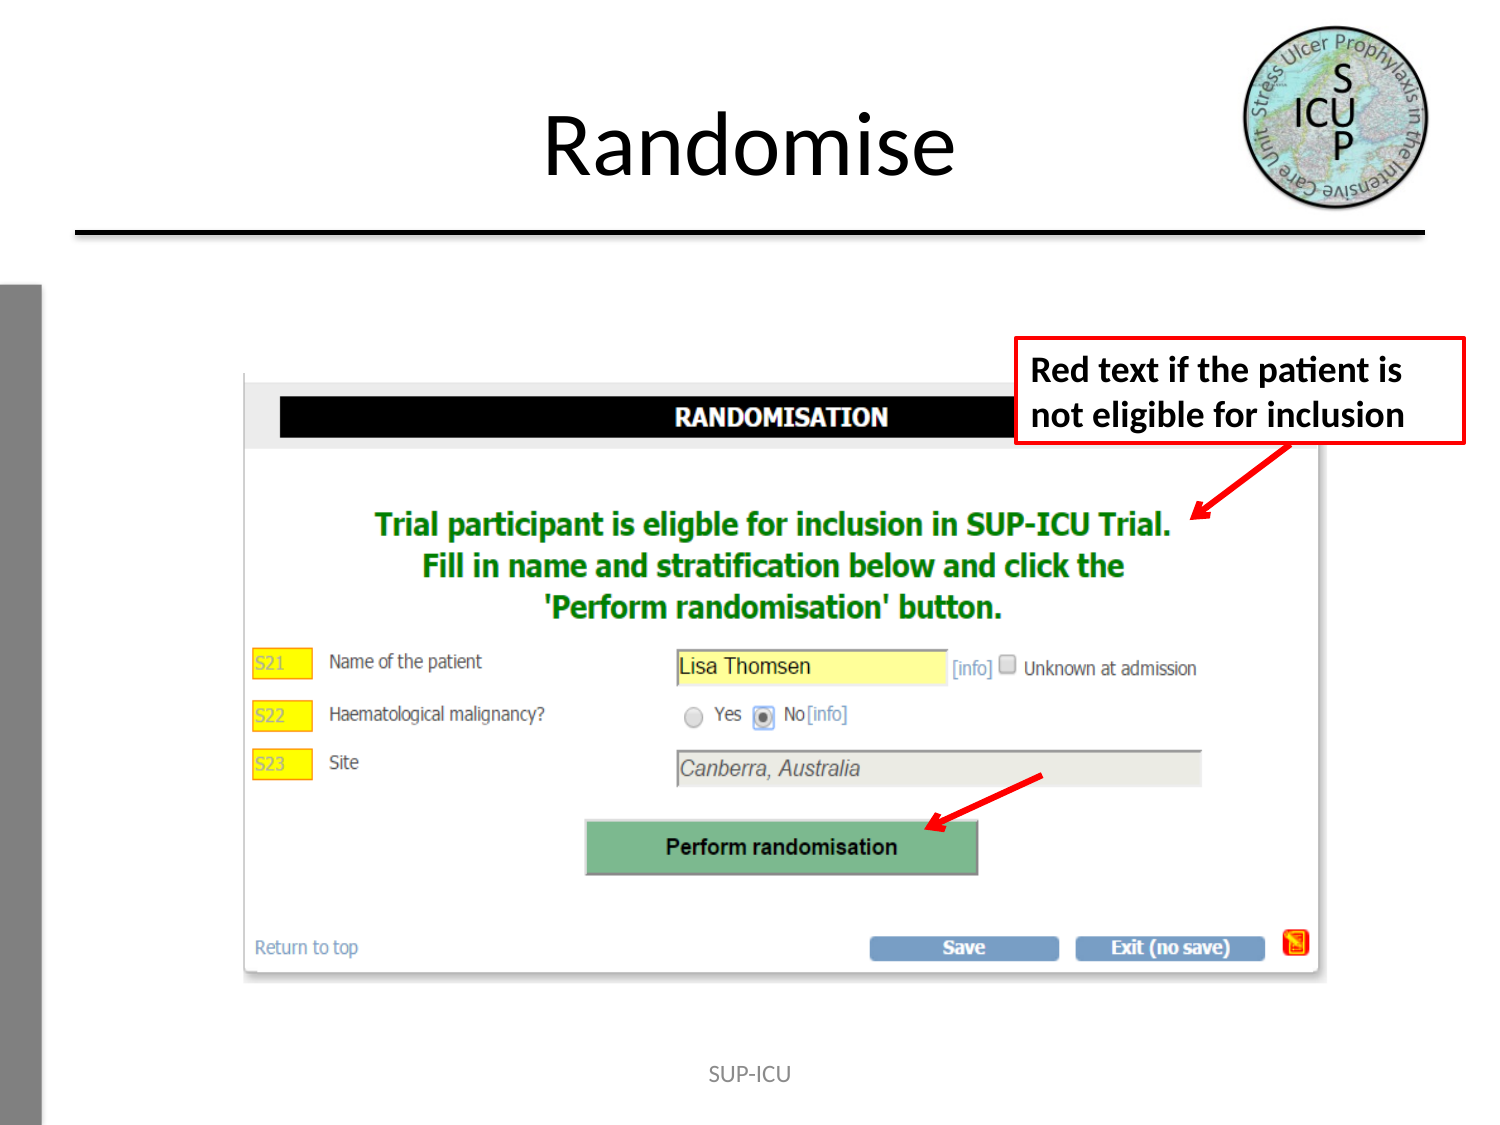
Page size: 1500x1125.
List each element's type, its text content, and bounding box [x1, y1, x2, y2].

footer SUP-ICU [512, 1042, 988, 1103]
title Randomise [75, 45, 1425, 230]
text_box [923, 774, 1043, 830]
picture [1227, 16, 1443, 217]
list [75, 262, 1425, 1005]
text_box [0, 284, 42, 1125]
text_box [1189, 443, 1291, 521]
picture [192, 373, 1365, 1000]
text_box Red text if the patient is not eligible for inclusion [1014, 336, 1466, 445]
